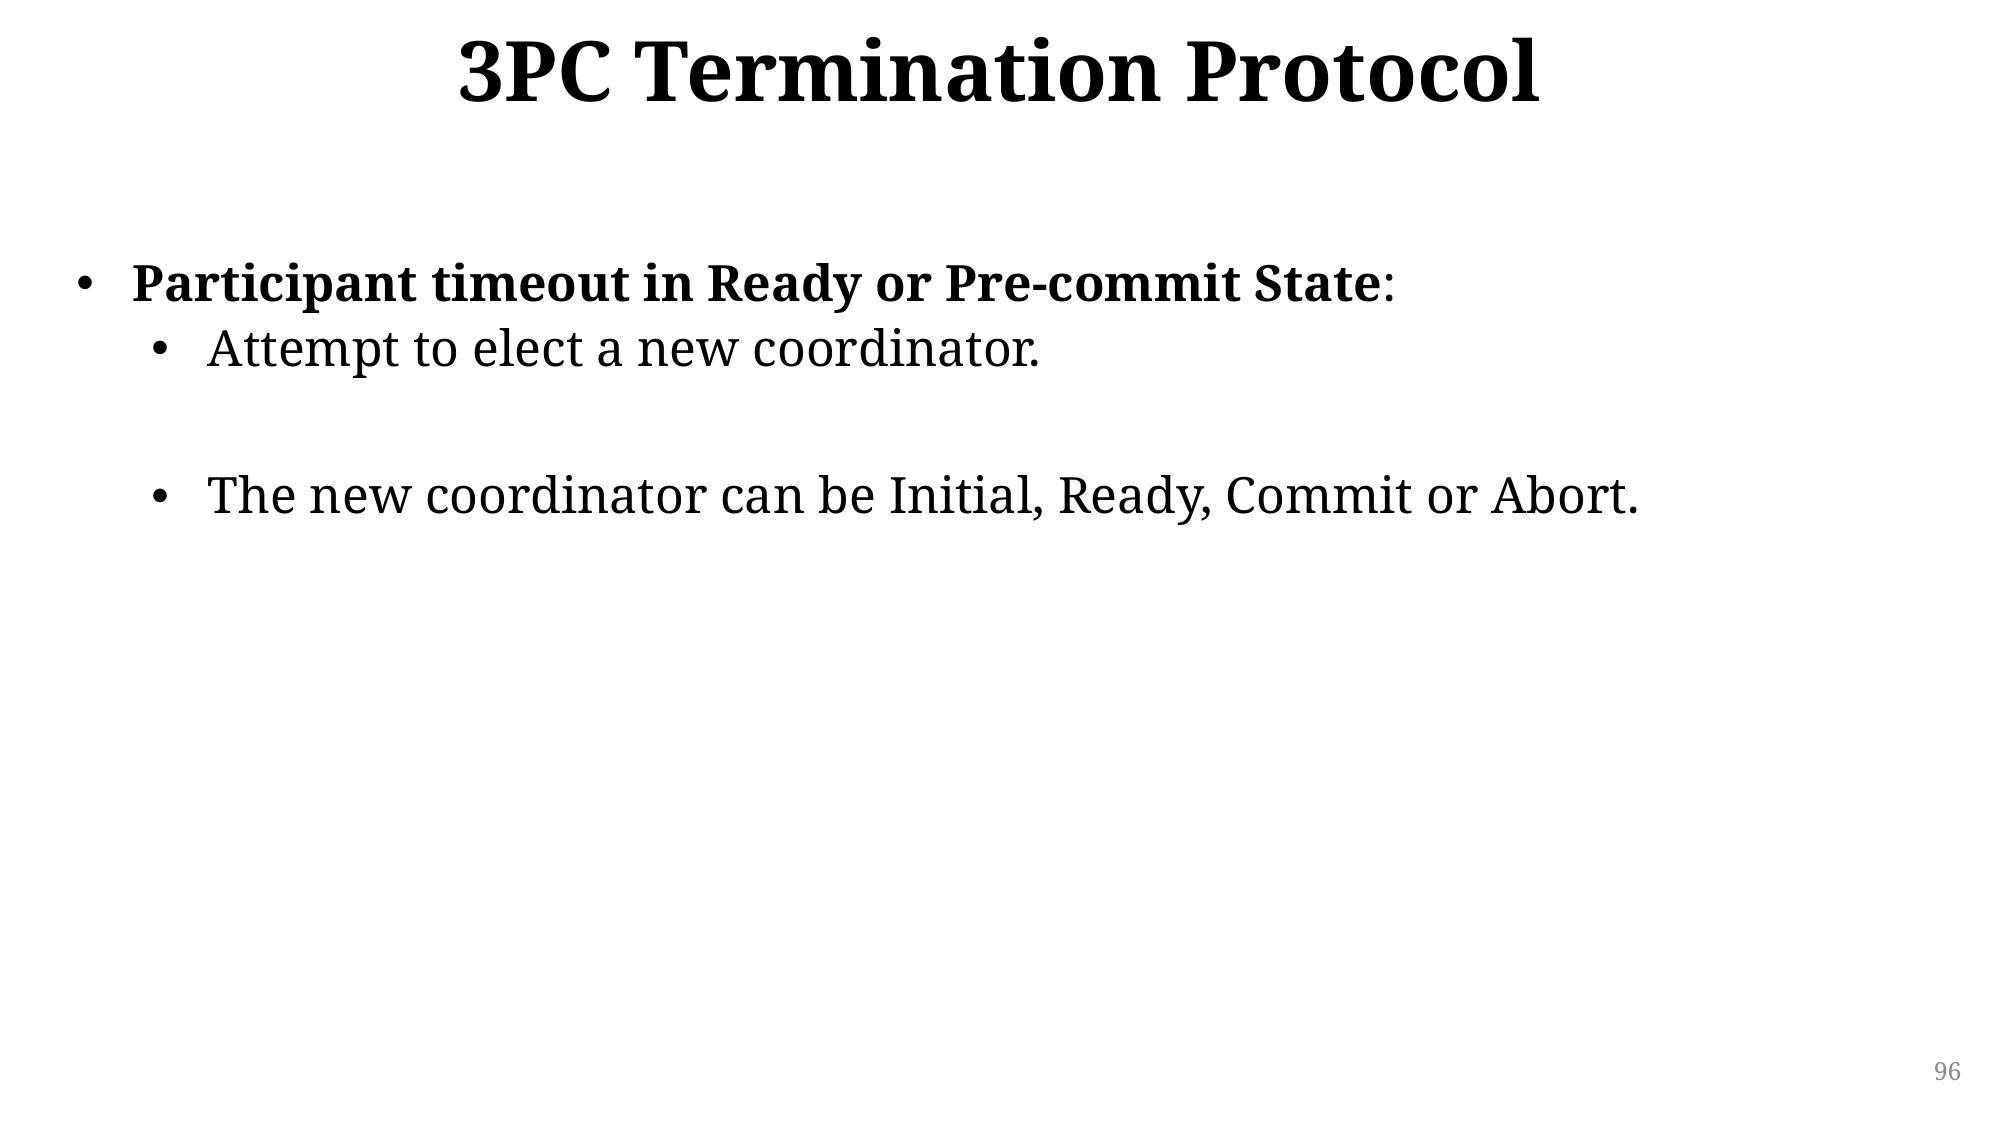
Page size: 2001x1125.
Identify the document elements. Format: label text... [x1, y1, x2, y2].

title 3PC Termination Protocol [137, 0, 1863, 149]
list Participant timeout in Ready or Pre-commit State: Attempt to elect a new coordinator. The new coordinator can be Initial, Ready, Commit or Abort. [61, 251, 2000, 1103]
